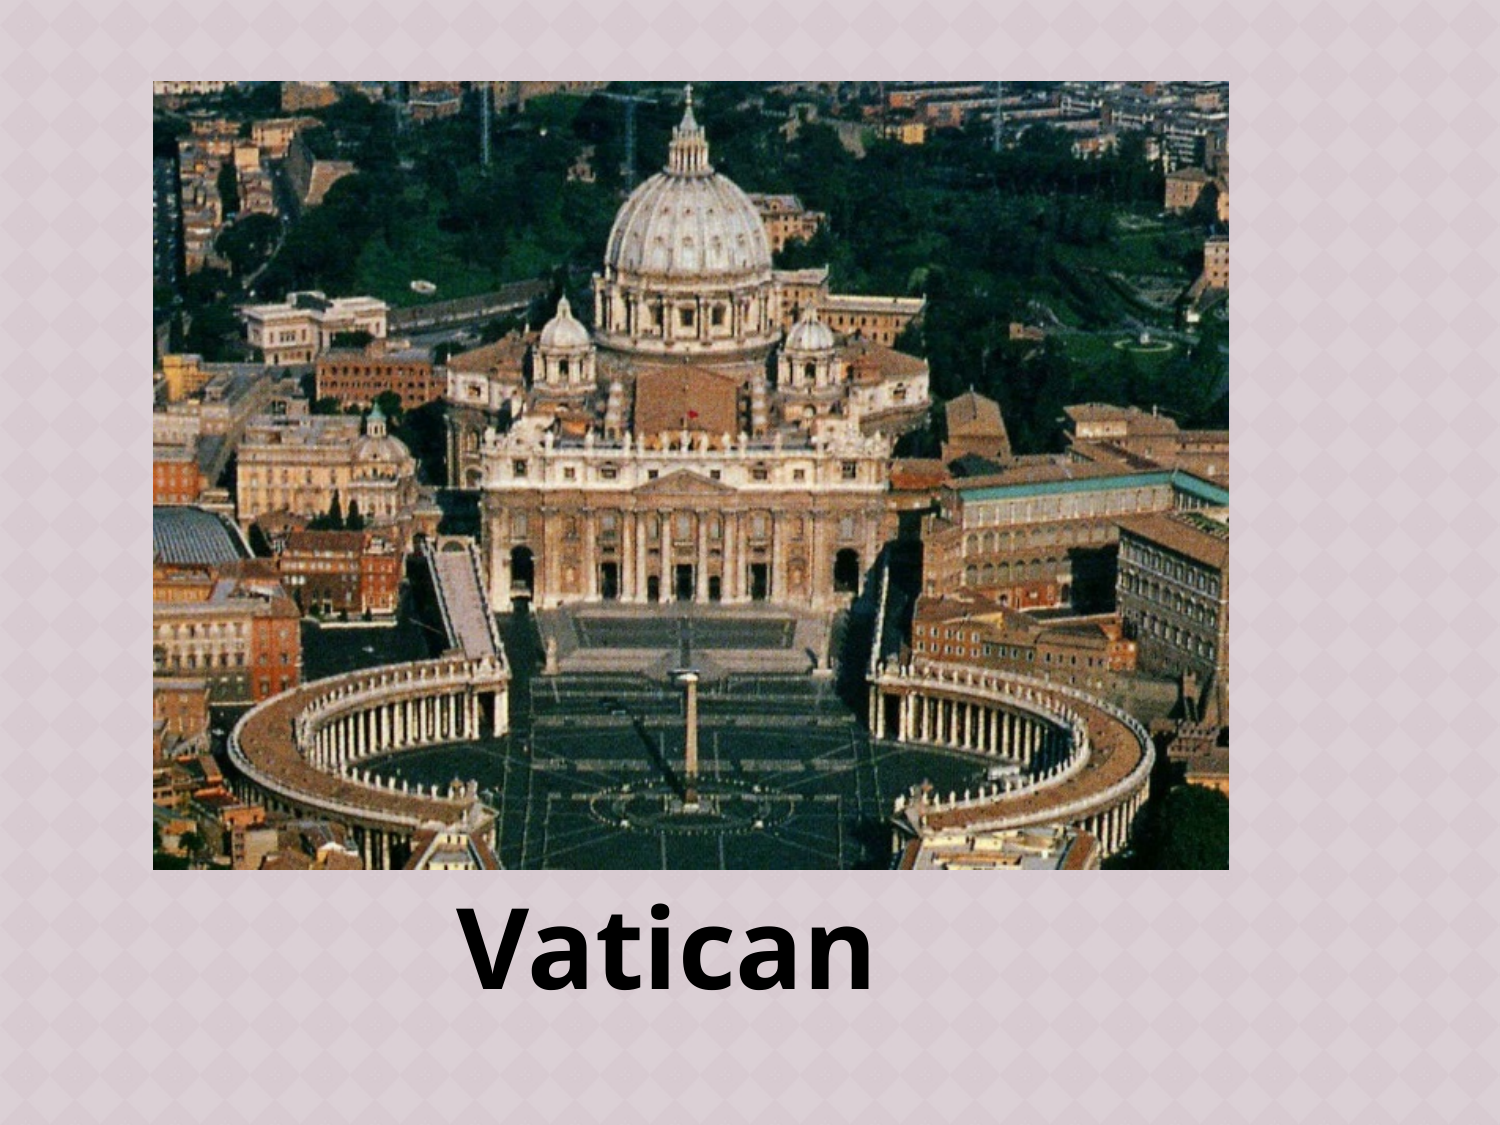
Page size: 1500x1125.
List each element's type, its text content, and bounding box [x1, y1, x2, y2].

picture [153, 80, 1230, 870]
text_box Vatican [441, 878, 893, 1020]
